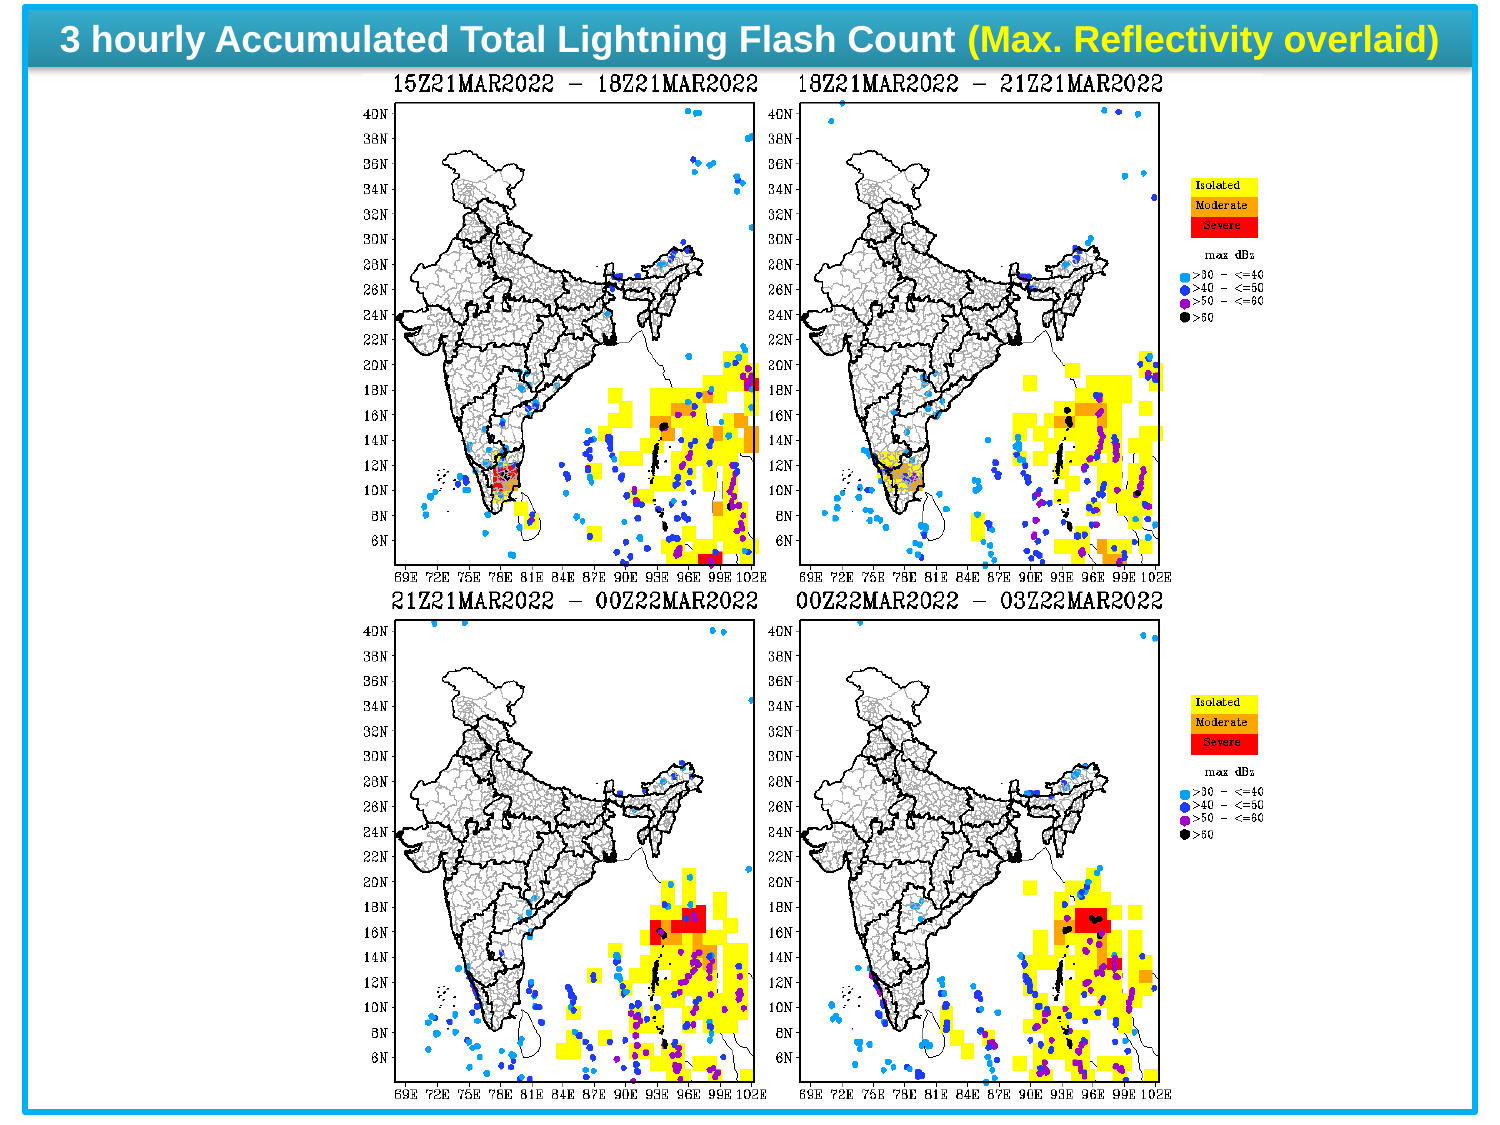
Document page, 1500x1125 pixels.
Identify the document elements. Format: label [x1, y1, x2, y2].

text_box [23, 5, 1477, 1114]
picture [363, 74, 1263, 1100]
